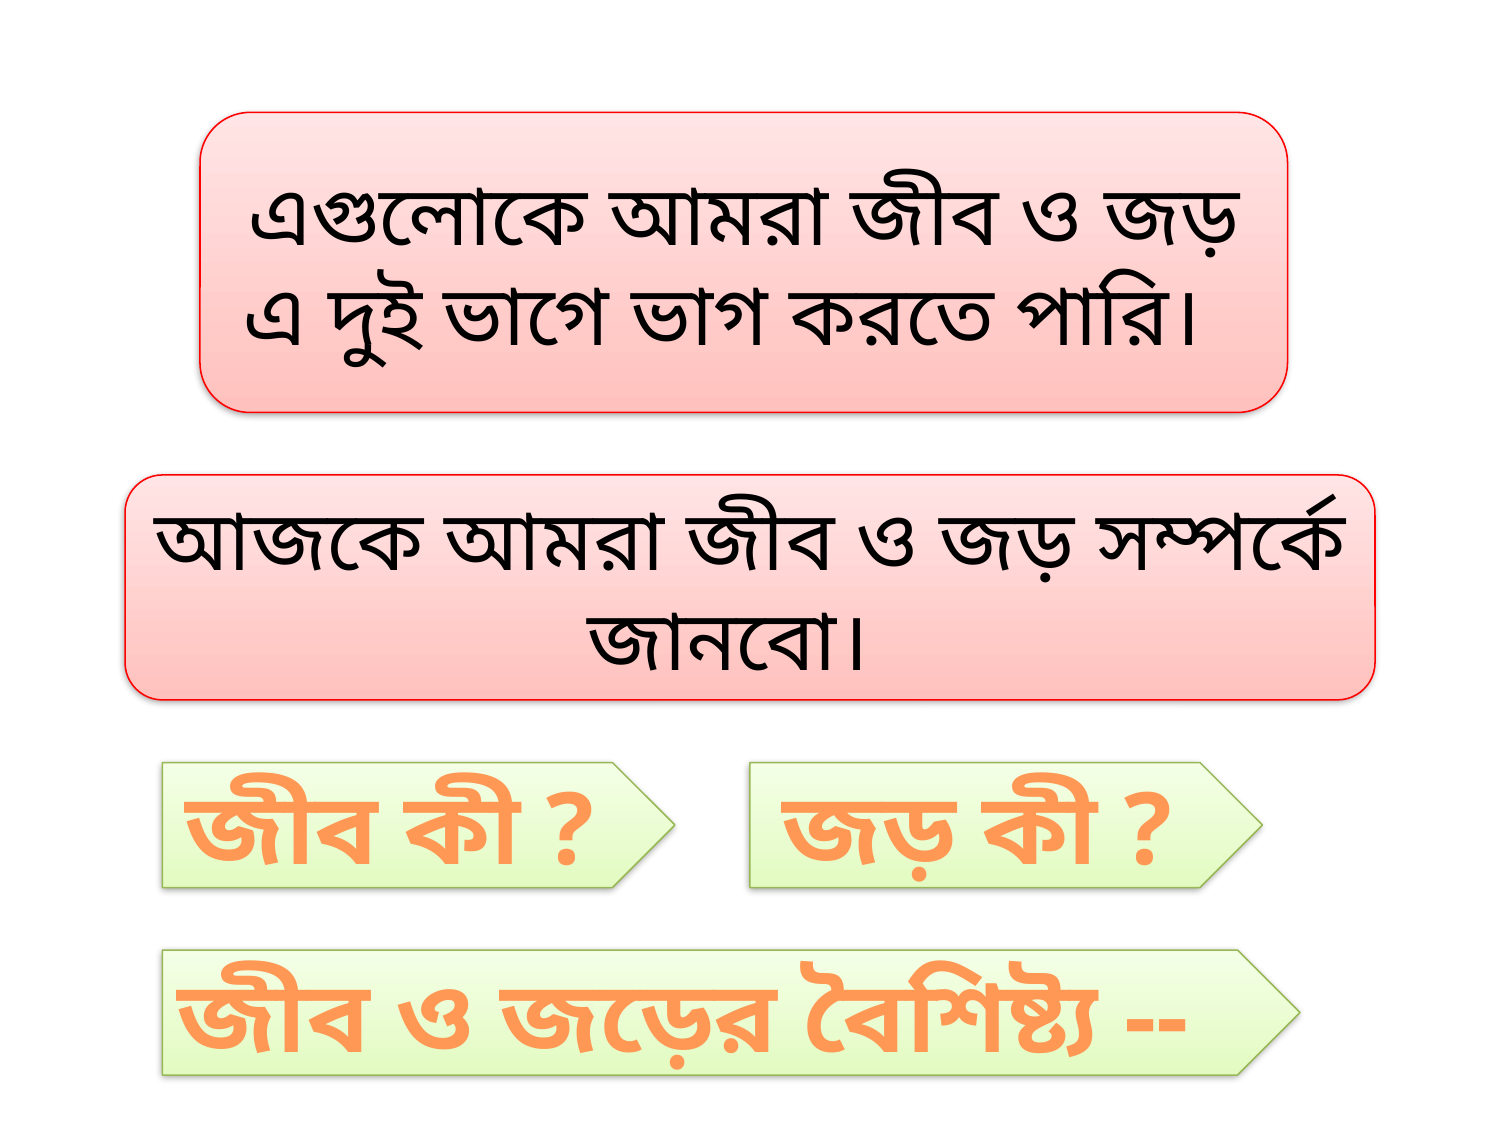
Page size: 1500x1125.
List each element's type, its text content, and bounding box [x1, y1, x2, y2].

text_box জড় কী ? [749, 761, 1263, 889]
text_box এগুলোকে আমরা জীব ও জড় এ দুই ভাগে ভাগ করতে পারি। [199, 111, 1289, 414]
text_box জীব ও জড়ের বৈশিষ্ট্য -- [161, 949, 1301, 1076]
text_box আজকে আমরা জীব ও জড় সম্পর্কে জানবো। [124, 474, 1376, 701]
text_box জীব কী ? [161, 761, 676, 889]
